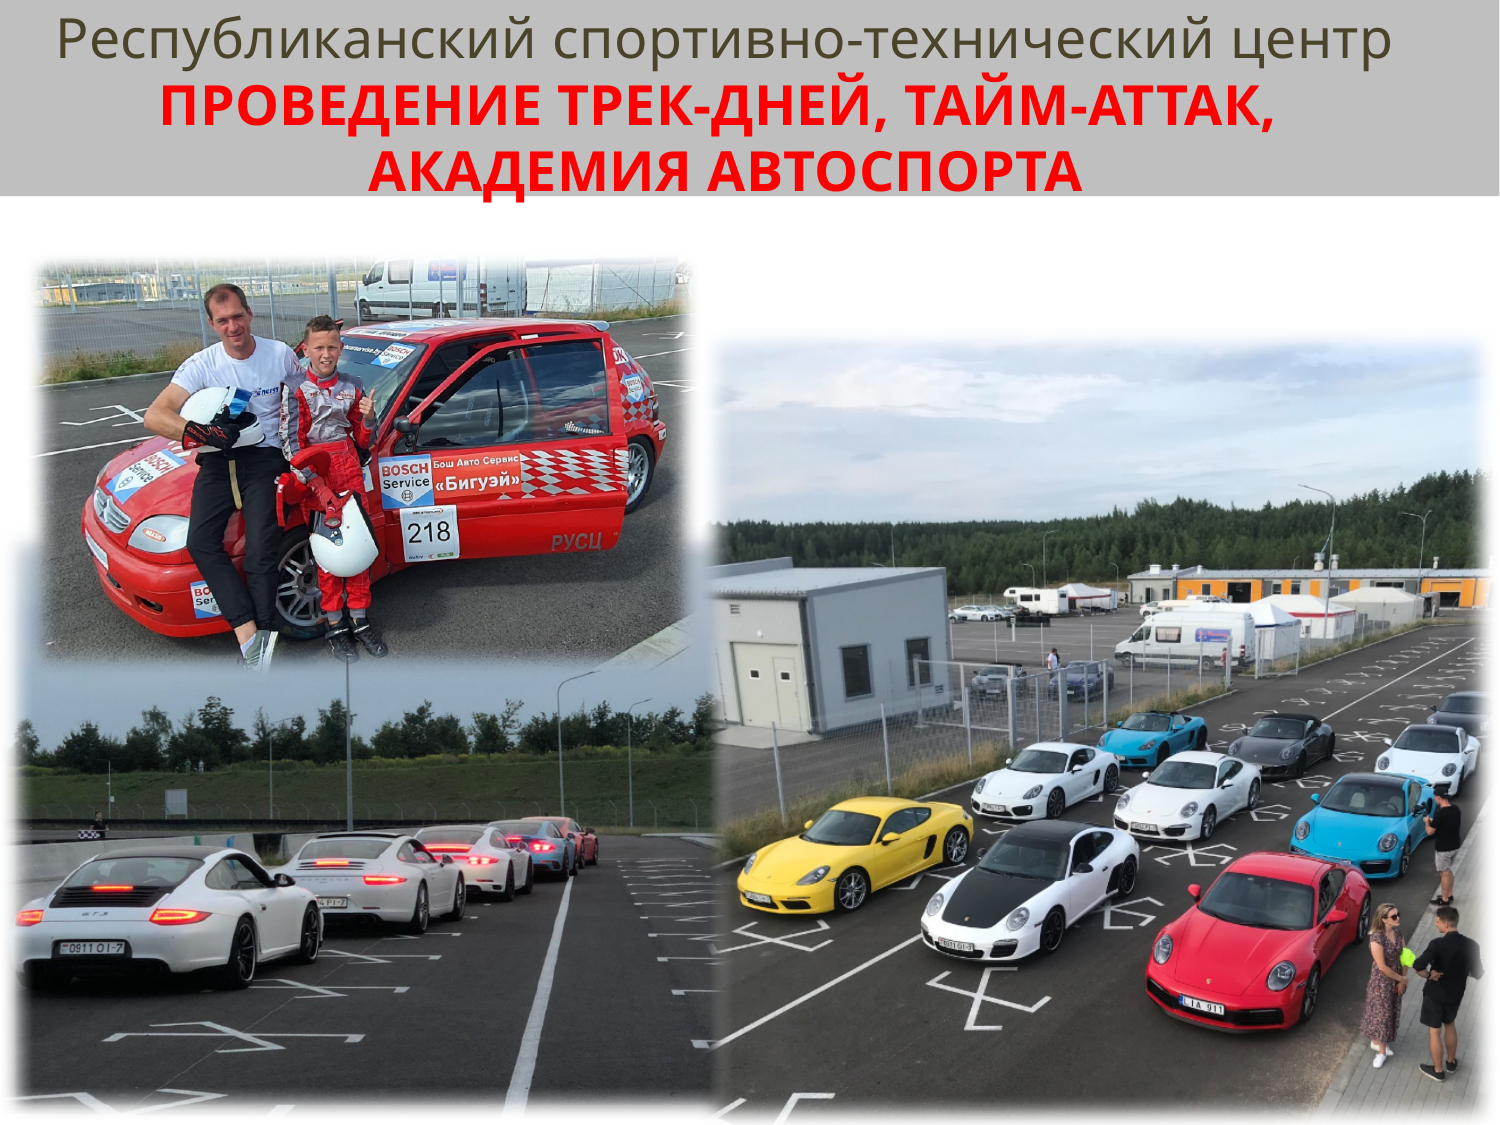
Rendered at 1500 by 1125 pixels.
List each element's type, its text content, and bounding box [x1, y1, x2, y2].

text_box [0, 0, 1500, 197]
text_box Республиканский спортивно-технический центр ПРОВЕДЕНИЕ ТРЕК-ДНЕЙ, ТАЙМ-АТТАК, АКАДЕМИЯ АВТОСПОРТА [55, 3, 1397, 204]
picture [0, 252, 1500, 1125]
